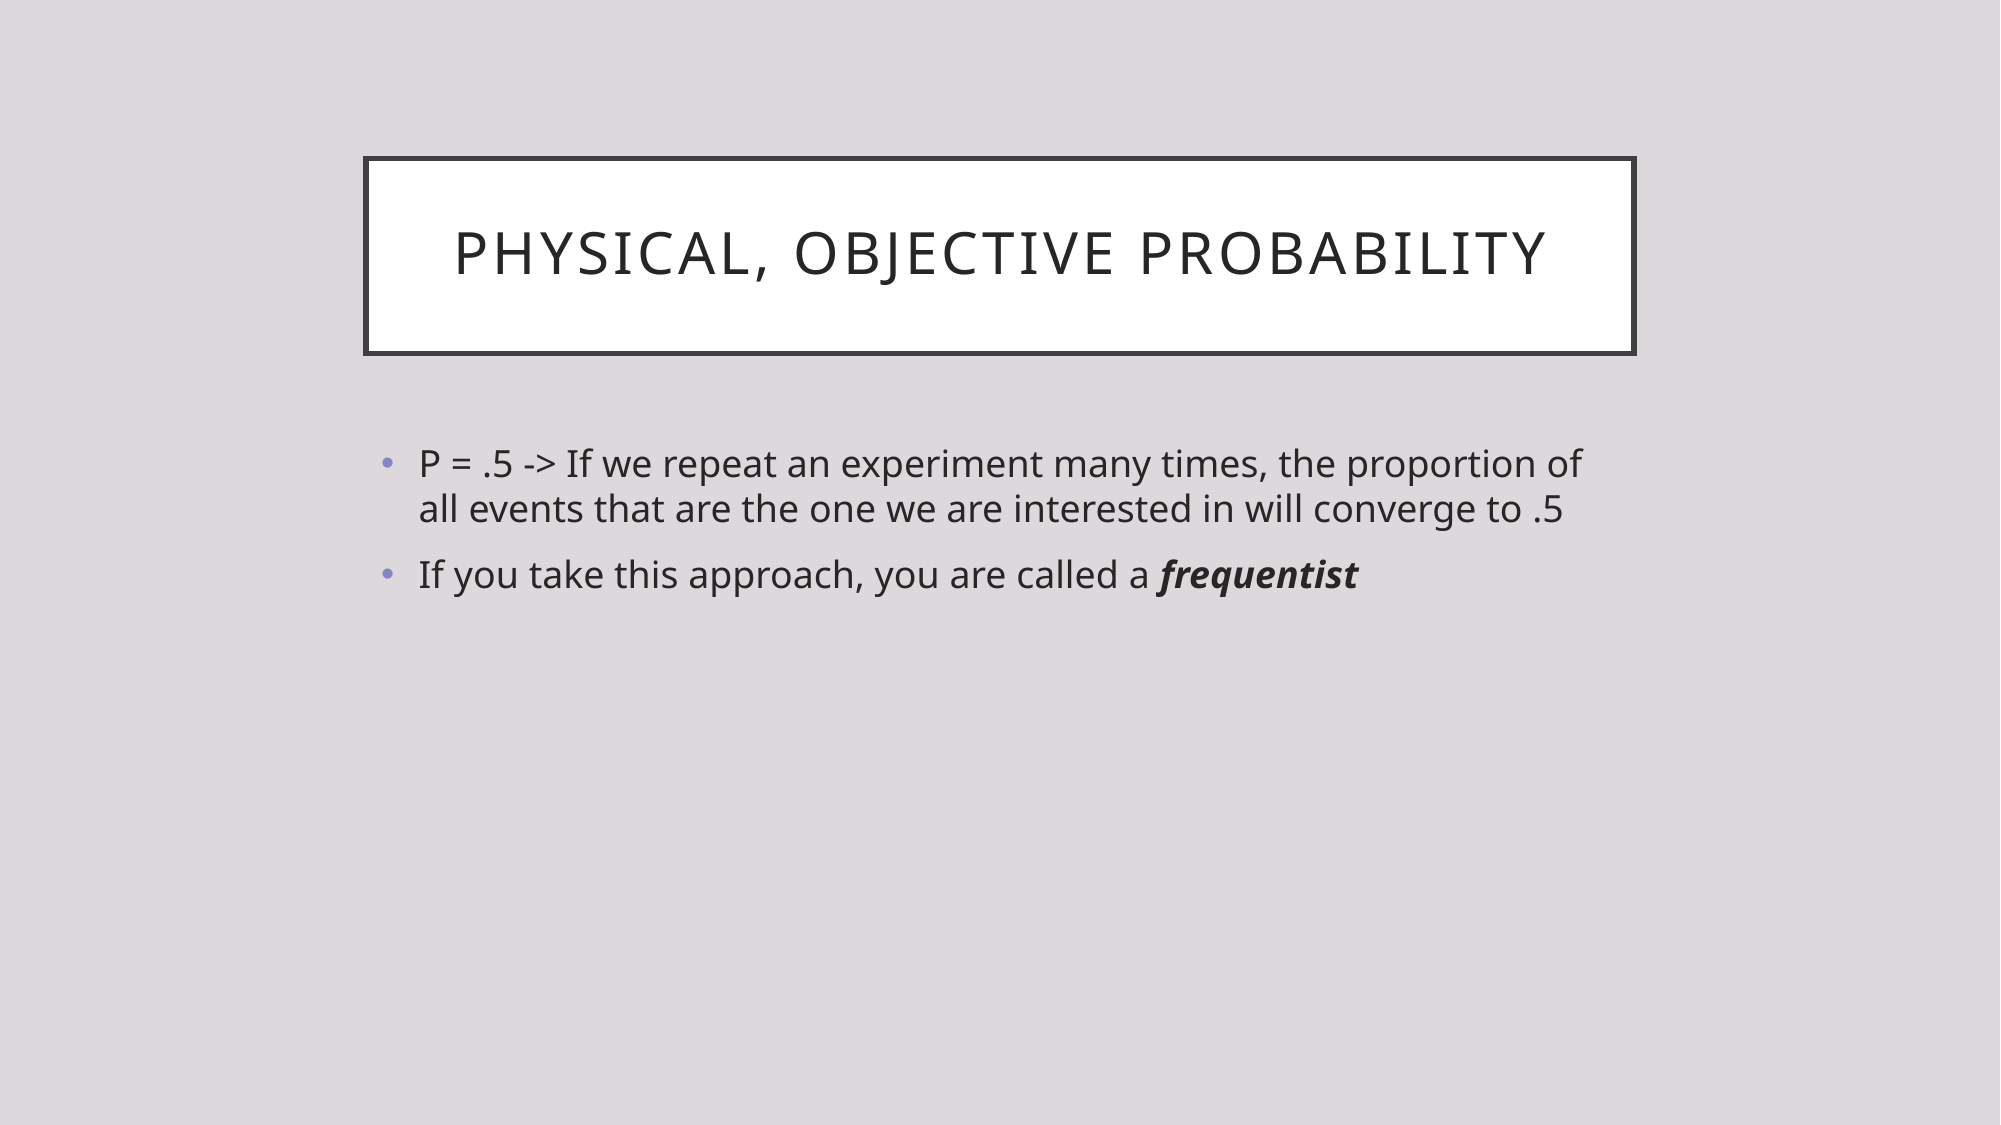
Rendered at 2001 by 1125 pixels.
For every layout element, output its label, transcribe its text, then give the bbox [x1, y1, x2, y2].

list P = .5 -> If we repeat an experiment many times, the proportion of all events that are the one we are interested in will converge to .5 If you take this approach, you are called a frequentist [366, 432, 1634, 942]
title Physical, Objective Probability [363, 156, 1637, 356]
